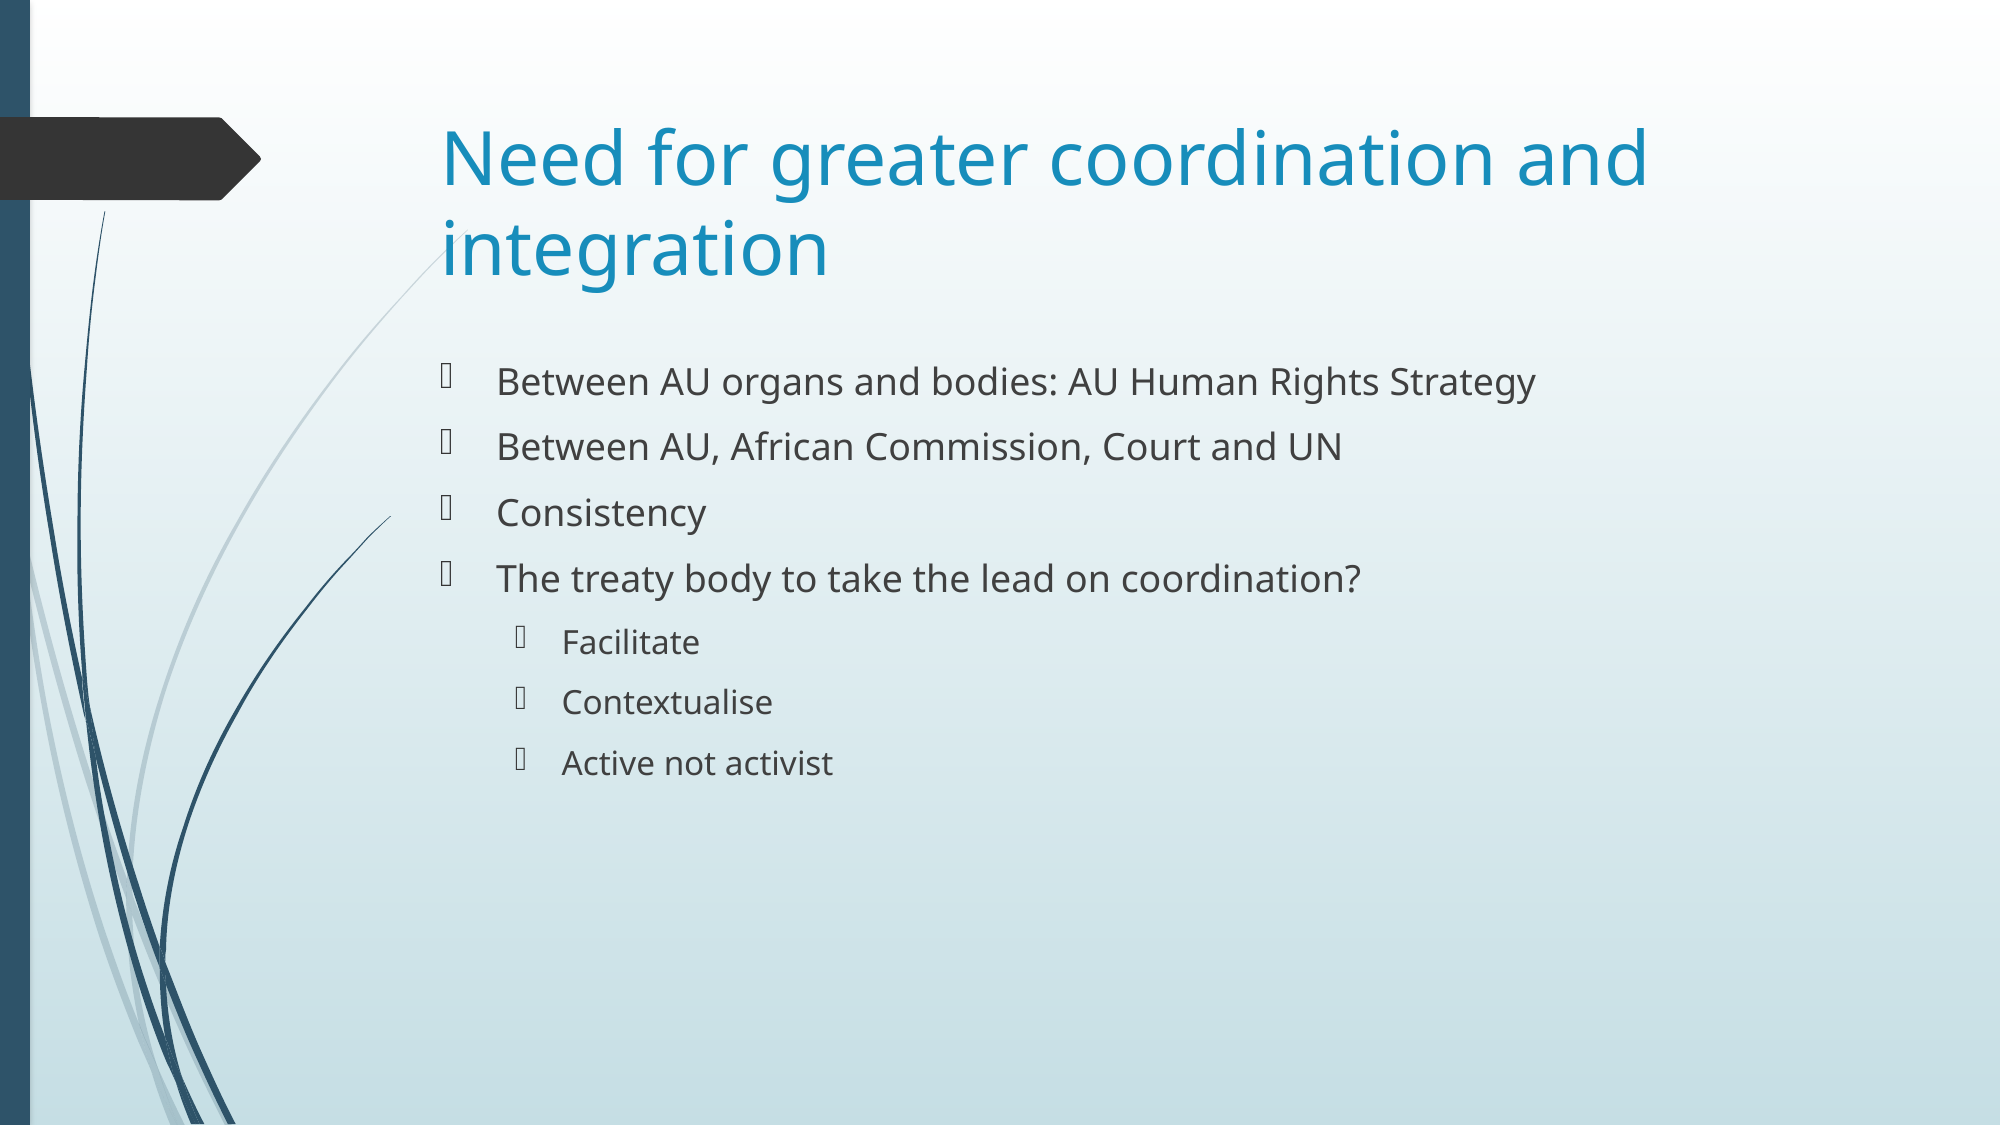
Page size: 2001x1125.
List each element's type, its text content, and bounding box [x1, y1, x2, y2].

list Between AU organs and bodies: AU Human Rights Strategy Between AU, African Commission, Court and UN Consistency The treaty body to take the lead on coordination? Facilitate Contextualise Active not activist [424, 350, 1888, 970]
title Need for greater coordination and integration [425, 102, 1888, 313]
